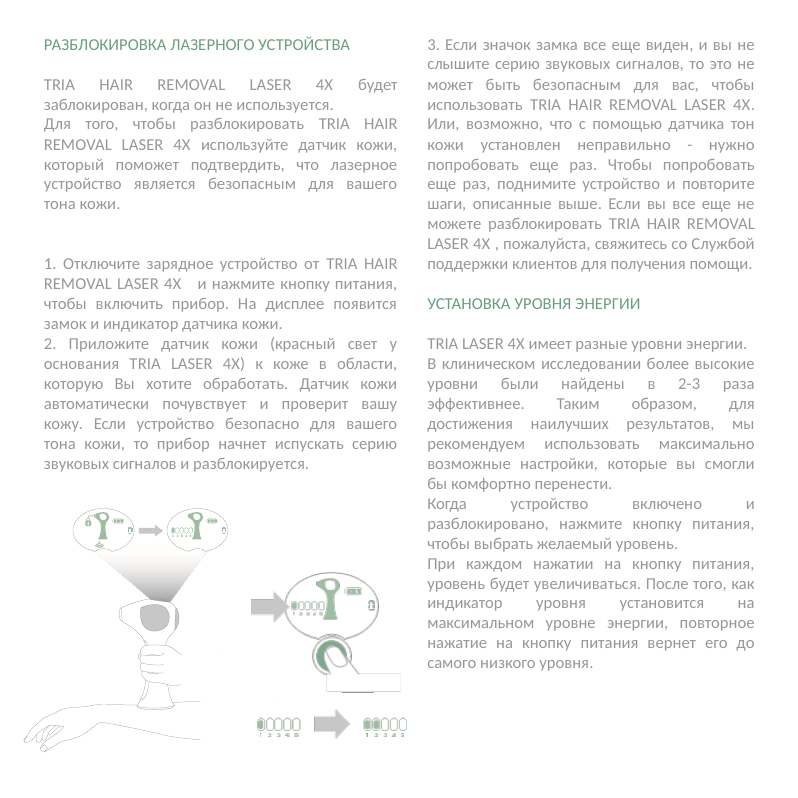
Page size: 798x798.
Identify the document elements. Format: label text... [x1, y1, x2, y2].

text_box 3. Если значок замка все еще виден, и вы не слышите серию звуковых сигналов, то это не может быть безопасным для вас, чтобы использовать TRIA HAIR REMOVAL LASER 4X. Или, возможно, что с помощью датчика тон кожи установлен неправильно - нужно попробовать еще раз. Чтобы попробовать еще раз, поднимите устройство и повторите шаги, описанные выше. Если вы все еще не можете разблокировать TRIA HAIR REMOVAL LASER 4X , пожалуйста, свяжитесь со Службой поддержки клиентов для получения помощи. УСТАНОВКА УРОВНЯ ЭНЕРГИИ TRIA LASER 4X имеет разные уровни энергии. В клиническом исследовании более высокие уровни были найдены в 2-3 раза эффективнее. Таким образом, для достижения наилучших результатов, мы рекомендуем использовать максимально возможные настройки, которые вы смогли бы комфортно перенести. Когда устройство включено и разблокировано, нажмите кнопку питания, чтобы выбрать желаемый уровень. При каждом нажатии на кнопку питания, уровень будет увеличиваться. После того, как индикатор уровня установится на максимальном уровне энергии, повторное нажатие на кнопку питания вернет его до самого низкого уровня. [412, 26, 770, 680]
picture [22, 508, 407, 784]
text_box РАЗБЛОКИРОВКА ЛАЗЕРНОГО УСТРОЙСТВА TRIA HAIR REMOVAL LASER 4X будет заблокирован, когда он не используется. Для того, чтобы разблокировать TRIA HAIR REMOVAL LASER 4X используйте датчик кожи, который поможет подтвердить, что лазерное устройство является безопасным для вашего тона кожи. 1. Отключите зарядное устройство от TRIA HAIR REMOVAL LASER 4X и нажмите кнопку питания, чтобы включить прибор. На дисплее появится замок и индикатор датчика кожи. 2. Приложите датчик кожи (красный свет у основания TRIA LASER 4X) к коже в области, которую Вы хотите обработать. Датчик кожи автоматически почувствует и проверит вашу кожу. Если устройство безопасно для вашего тона кожи, то прибор начнет испускать серию звуковых сигналов и разблокируется. [29, 26, 412, 480]
